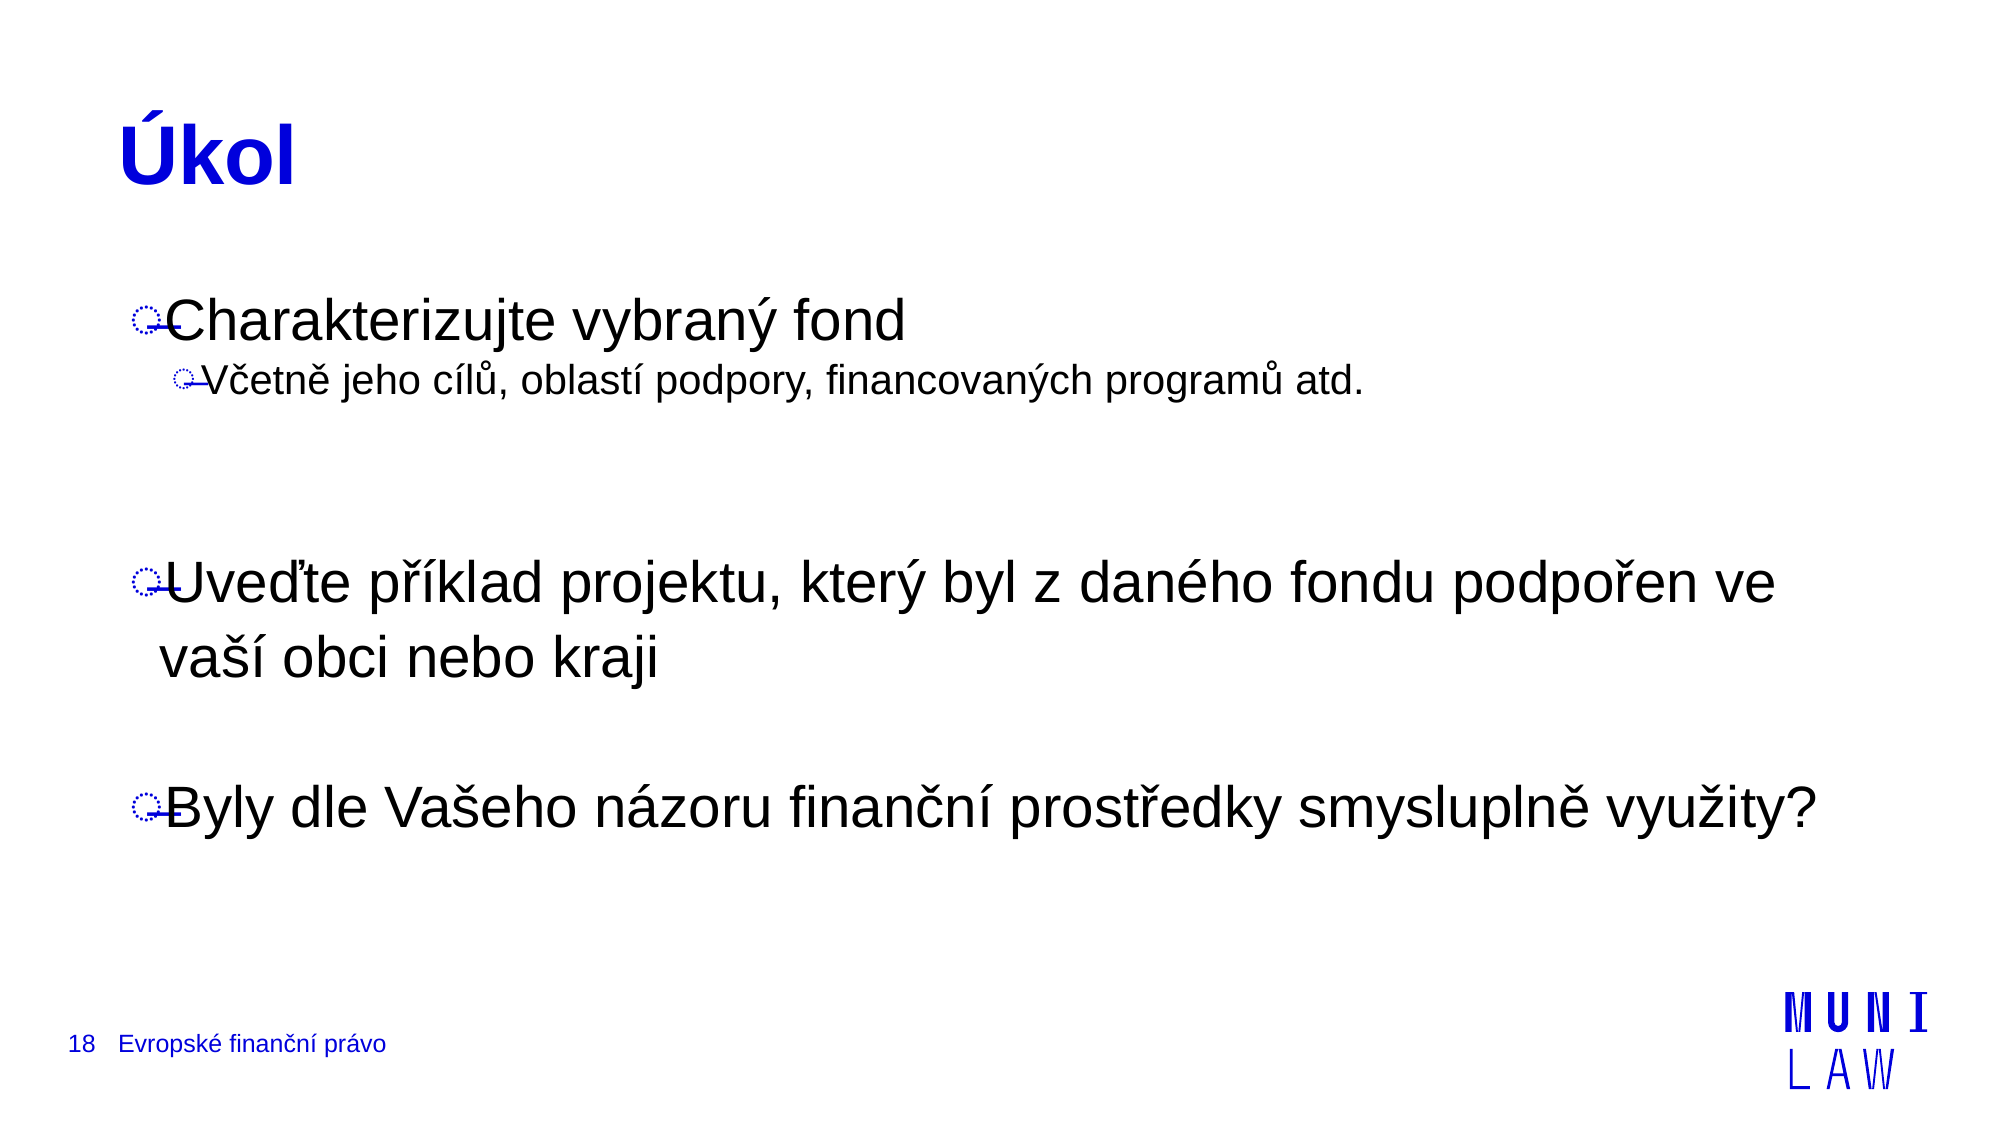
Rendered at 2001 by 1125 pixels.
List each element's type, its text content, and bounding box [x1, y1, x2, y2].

footer Evropské finanční právo [118, 1021, 1418, 1063]
list Charakterizujte vybraný fond Včetně jeho cílů, oblastí podpory, financovaných programů atd. Uveďte příklad projektu, který byl z daného fondu podpořen ve vaší obci nebo kraji Byly dle Vašeho názoru finanční prostředky smysluplně využity? [118, 277, 1883, 957]
slide_number 18 [67, 1021, 110, 1063]
title Úkol [118, 118, 1883, 193]
